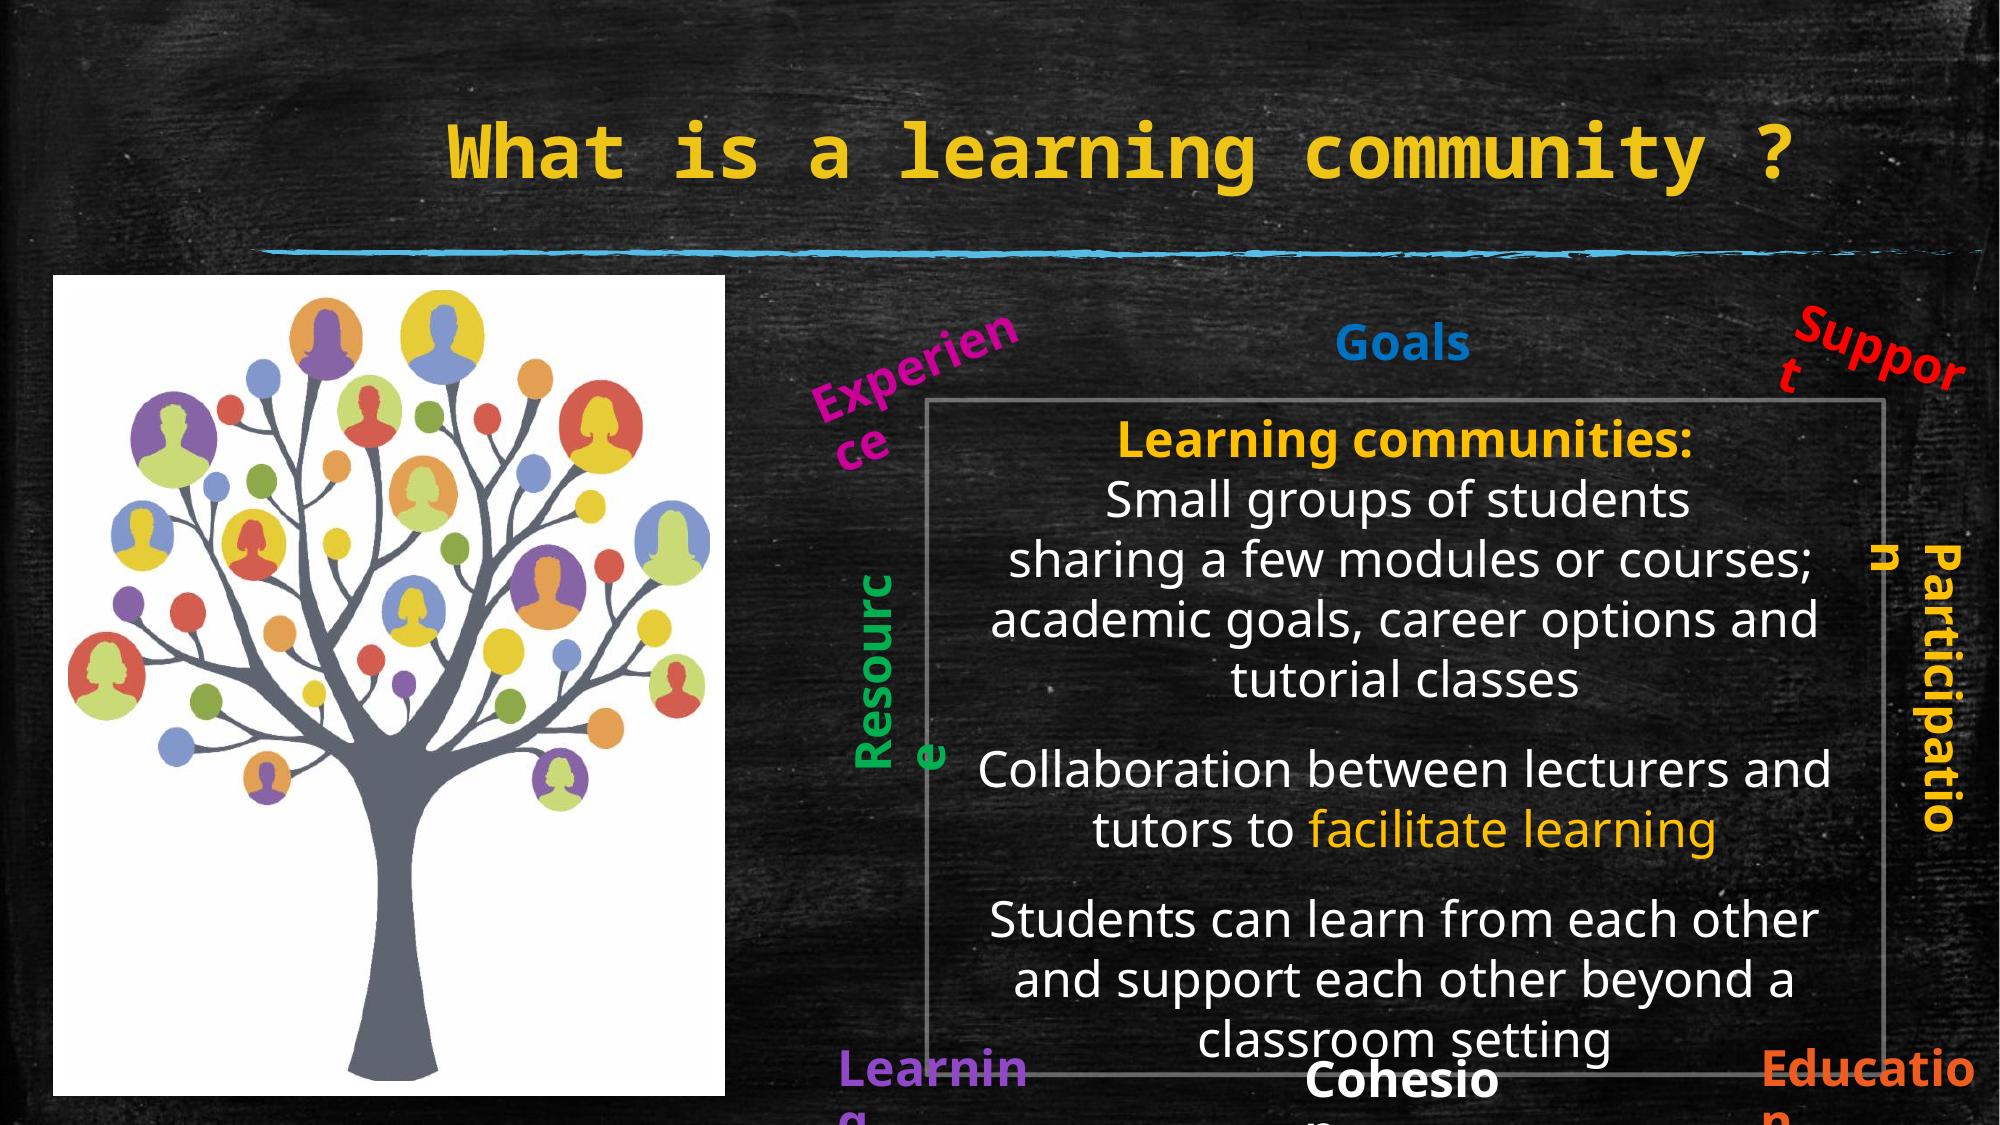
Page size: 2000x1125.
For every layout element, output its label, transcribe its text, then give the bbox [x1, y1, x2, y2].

picture [67, 289, 711, 1082]
text_box Resource [840, 548, 964, 788]
text_box Education [1745, 1035, 2000, 1125]
text_box Learning [822, 1035, 1071, 1125]
text_box What is a learning community ? [432, 95, 1830, 201]
text_box Participation [1852, 527, 1976, 854]
text_box Goals [1319, 310, 1491, 379]
text_box Experience [788, 277, 1087, 498]
text_box Support [1754, 284, 1996, 470]
text_box Learning communities: Small groups of students sharing a few modules or courses; academic goals, career options and tutorial classes Collaboration between lecturers and tutors to facilitate learning Students can learn from each other and support each other beyond a classroom setting [926, 400, 1884, 1075]
text_box Cohesion [1290, 1046, 1521, 1125]
